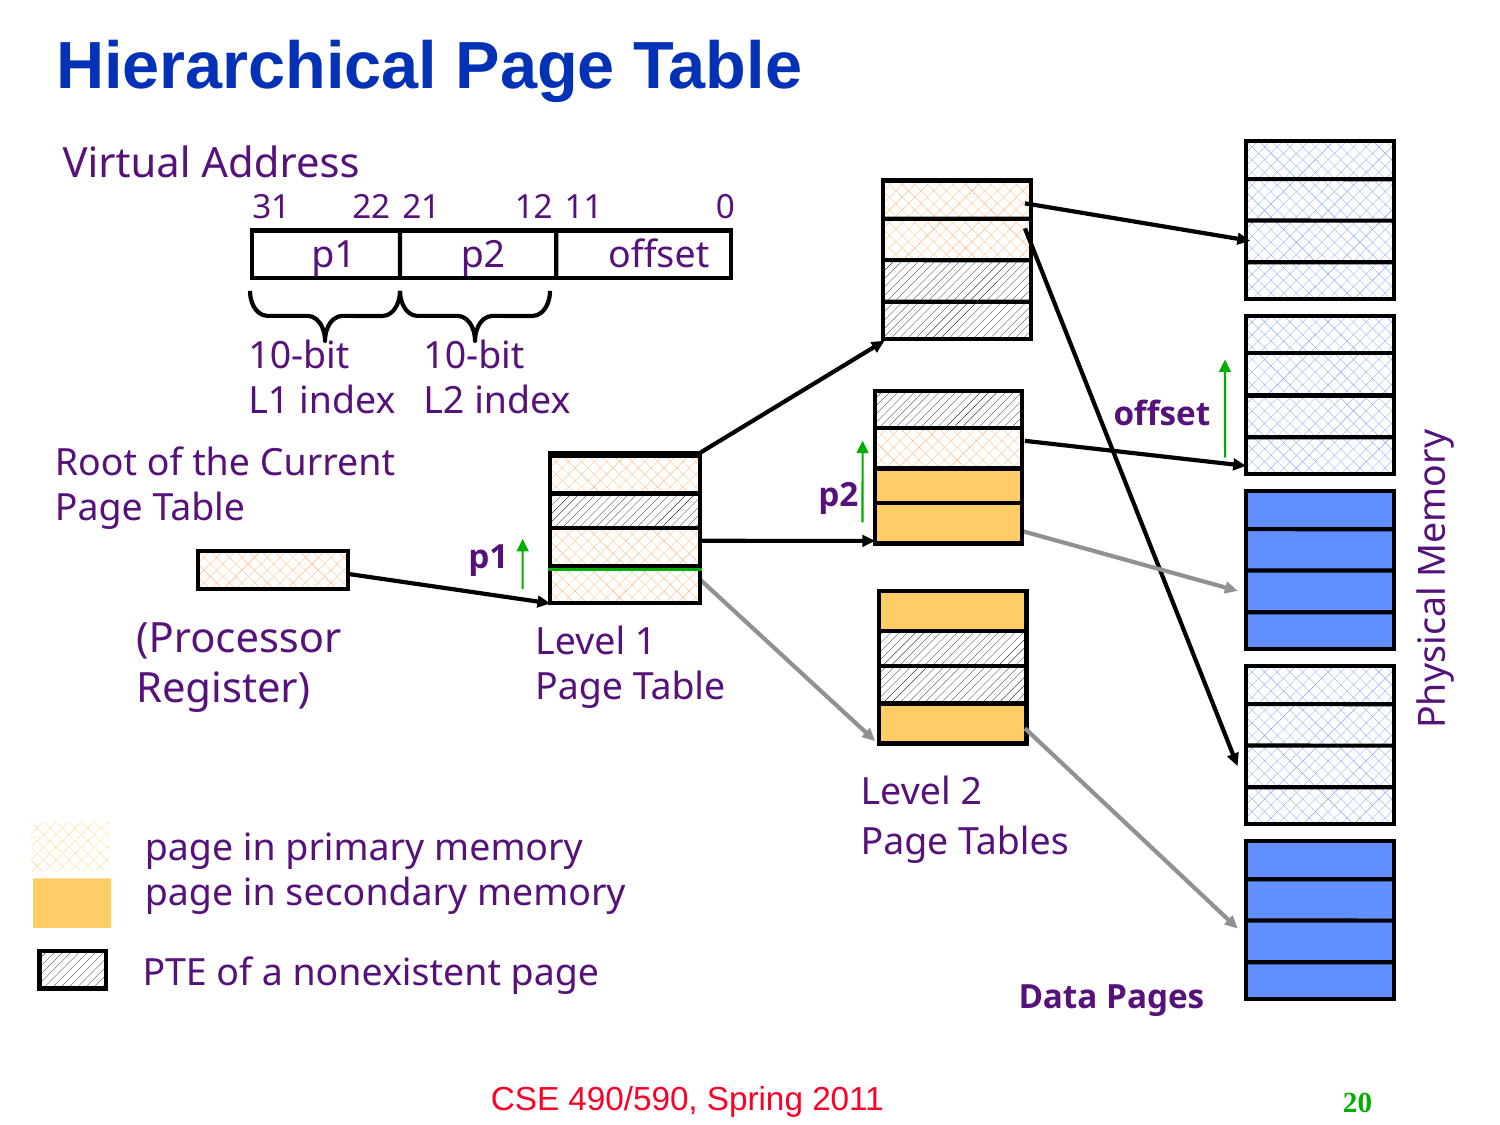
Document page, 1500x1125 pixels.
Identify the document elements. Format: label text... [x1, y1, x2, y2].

text_box [879, 590, 1027, 631]
text_box 11 [575, 178, 625, 233]
text_box [549, 569, 700, 604]
text_box [1159, 570, 1239, 766]
text_box offset [1098, 384, 1226, 439]
text_box [39, 951, 107, 989]
text_box [349, 574, 549, 608]
text_box Level 1 Page Table [520, 610, 741, 715]
text_box Level 2 Page Tables [845, 760, 1096, 870]
text_box 0 [701, 177, 750, 233]
title Hierarchical Page Table [40, 12, 1297, 123]
text_box p1 p2 offset [296, 222, 725, 283]
text_box [879, 665, 1027, 703]
text_box [33, 878, 112, 928]
text_box 10-bit L2 index [408, 323, 586, 429]
text_box [874, 428, 1023, 469]
text_box page in primary memory page in secondary memory [130, 815, 642, 921]
text_box Data Pages [1003, 967, 1220, 1023]
text_box Virtual Address [47, 128, 375, 193]
text_box [874, 469, 1023, 503]
text_box [250, 290, 400, 323]
text_box [1023, 531, 1238, 594]
text_box [700, 534, 874, 548]
text_box [549, 528, 700, 566]
text_box [1114, 450, 1246, 471]
text_box [879, 703, 1027, 744]
text_box [1024, 728, 1238, 929]
text_box 21 [413, 178, 463, 233]
text_box [400, 290, 550, 323]
text_box [1245, 665, 1394, 825]
text_box [197, 551, 348, 589]
text_box [883, 180, 1032, 339]
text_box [1245, 140, 1394, 300]
text_box [545, 428, 698, 591]
text_box [699, 340, 885, 453]
text_box p1 [453, 528, 524, 583]
text_box [1245, 353, 1395, 396]
text_box p2 [803, 465, 874, 521]
text_box [31, 822, 110, 872]
text_box Root of the Current Page Table [40, 430, 411, 536]
text_box [1245, 396, 1394, 475]
text_box 10-bit L1 index [233, 323, 408, 429]
text_box (Processor Register) [121, 603, 357, 718]
text_box [252, 233, 296, 279]
text_box [874, 503, 1023, 544]
text_box [549, 455, 700, 493]
text_box [1218, 359, 1232, 384]
text_box [1032, 204, 1240, 245]
text_box [874, 390, 1023, 428]
text_box [524, 541, 529, 552]
text_box [883, 380, 1027, 532]
text_box [549, 494, 700, 528]
text_box Physical Memory [1399, 362, 1460, 744]
text_box 31 [237, 178, 313, 233]
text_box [1245, 490, 1394, 650]
text_box 12 [499, 178, 575, 233]
text_box [725, 233, 732, 279]
slide_number 20 [1074, 1076, 1388, 1125]
text_box PTE of a nonexistent page [127, 940, 615, 1001]
text_box [879, 631, 1027, 665]
text_box [856, 440, 869, 465]
text_box [1245, 315, 1394, 353]
text_box 22 [337, 178, 413, 233]
text_box [700, 579, 875, 741]
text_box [1245, 840, 1394, 1000]
